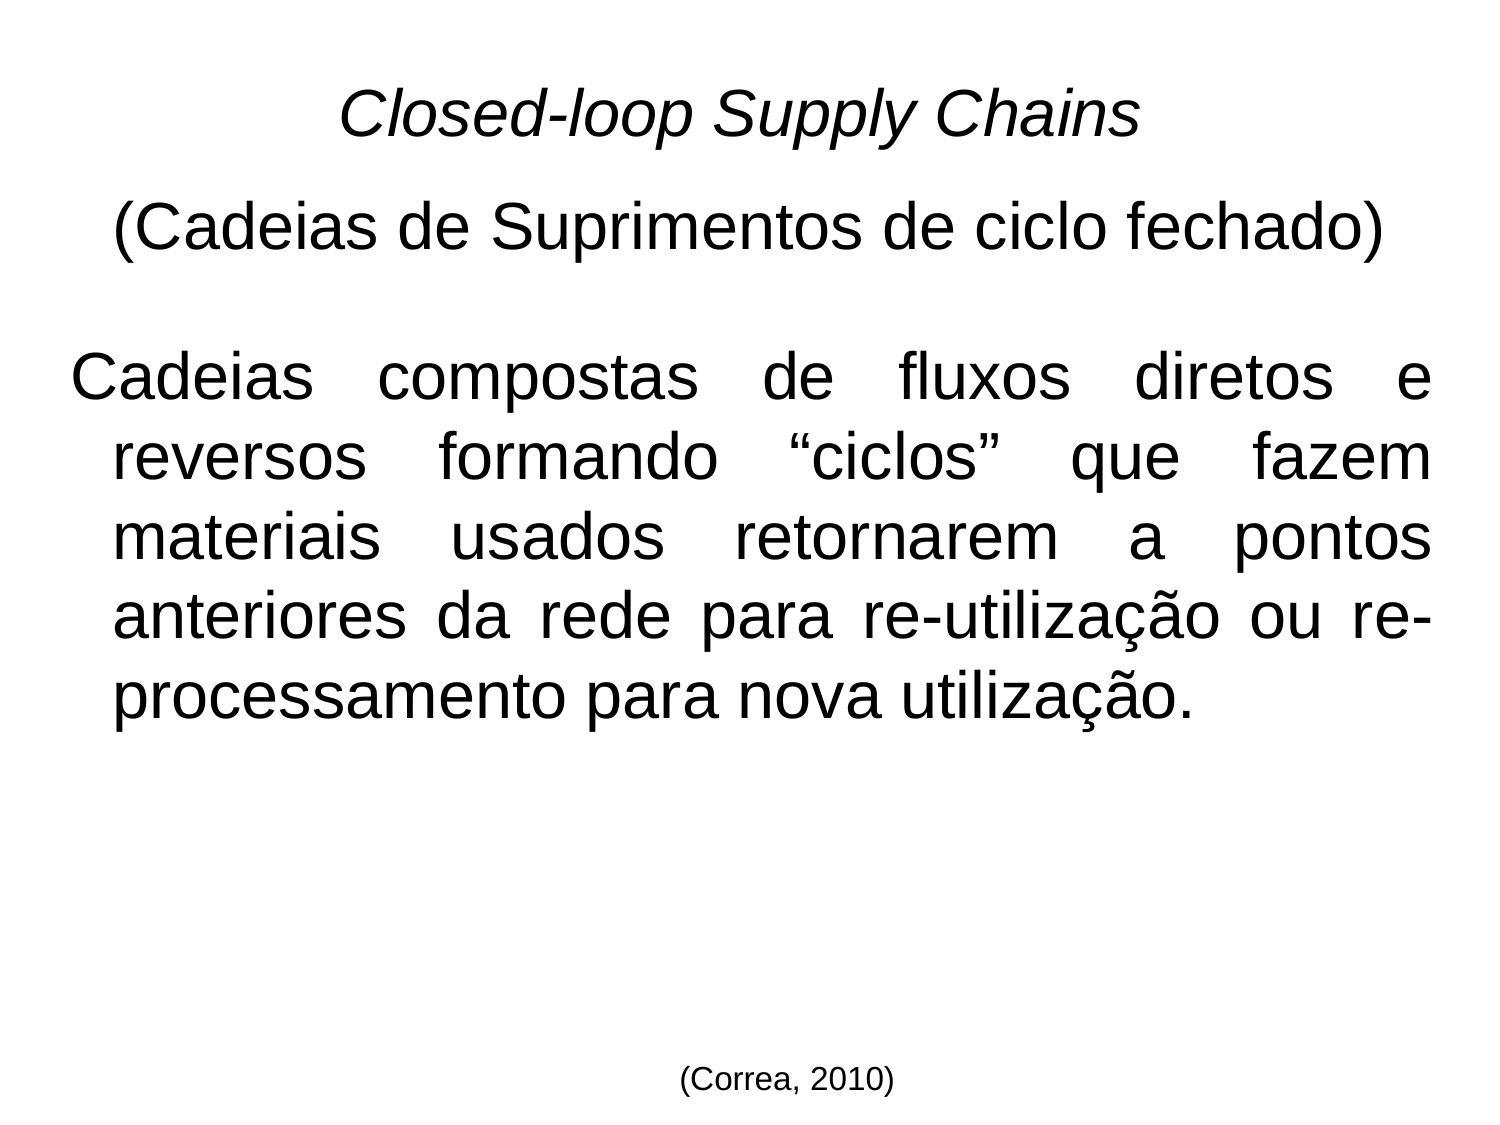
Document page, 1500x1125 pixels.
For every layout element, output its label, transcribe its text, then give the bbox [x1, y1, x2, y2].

text_box (Correa, 2010) [112, 1049, 1463, 1105]
text_box Closed-loop Supply Chains (Cadeias de Suprimentos de ciclo fechado) [0, 62, 1500, 271]
list Cadeias compostas de fluxos diretos e reversos formando “ciclos” que fazem materiais usados retornarem a pontos anteriores da rede para re-utilização ou re-processamento para nova utilização. [37, 324, 1451, 1001]
